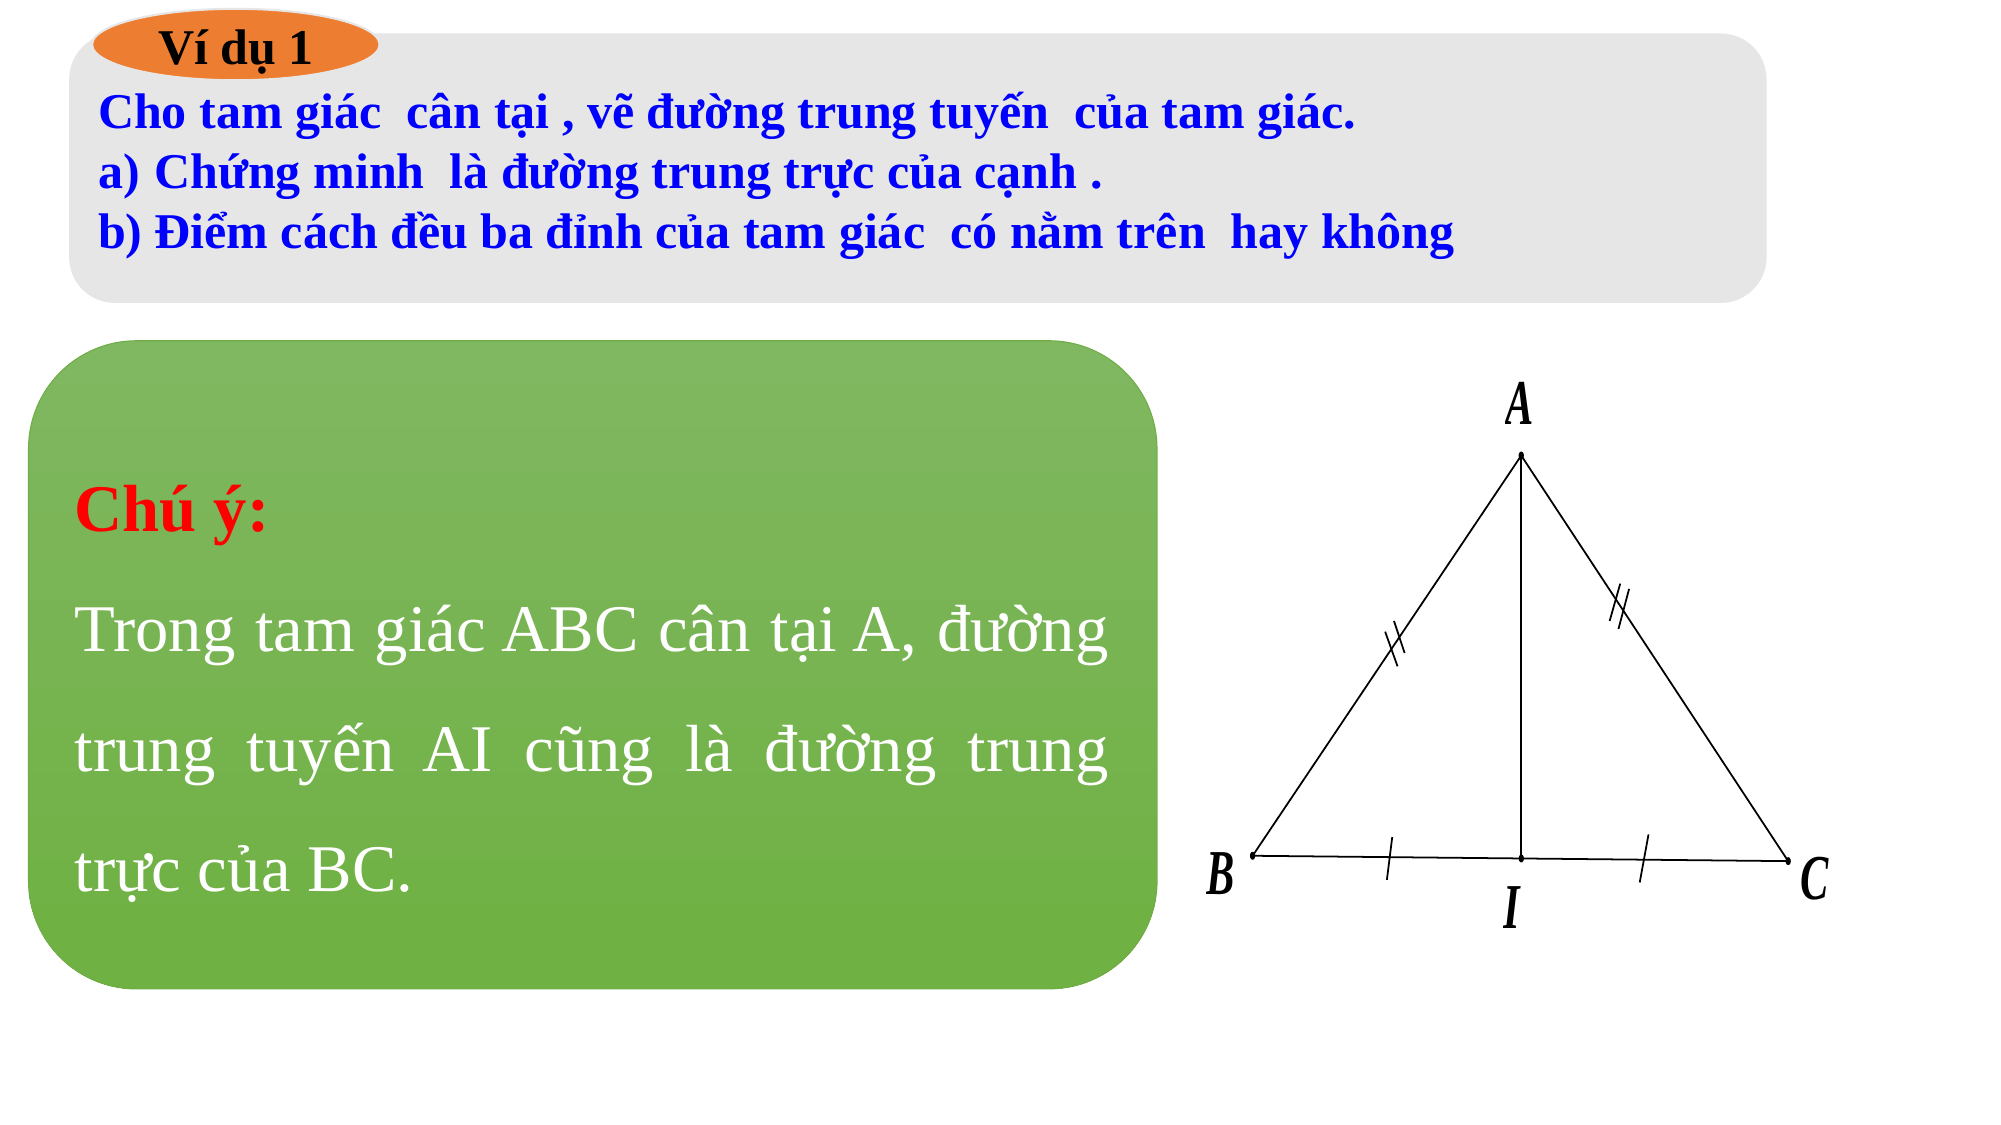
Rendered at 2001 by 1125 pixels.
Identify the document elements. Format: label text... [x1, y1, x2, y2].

text_box Chú ý: Trong tam giác ABC cân tại A, đường trung tuyến AI cũng là đường trung trực của BC. [27, 340, 1158, 990]
picture [1188, 340, 1852, 974]
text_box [70, 8, 1766, 302]
